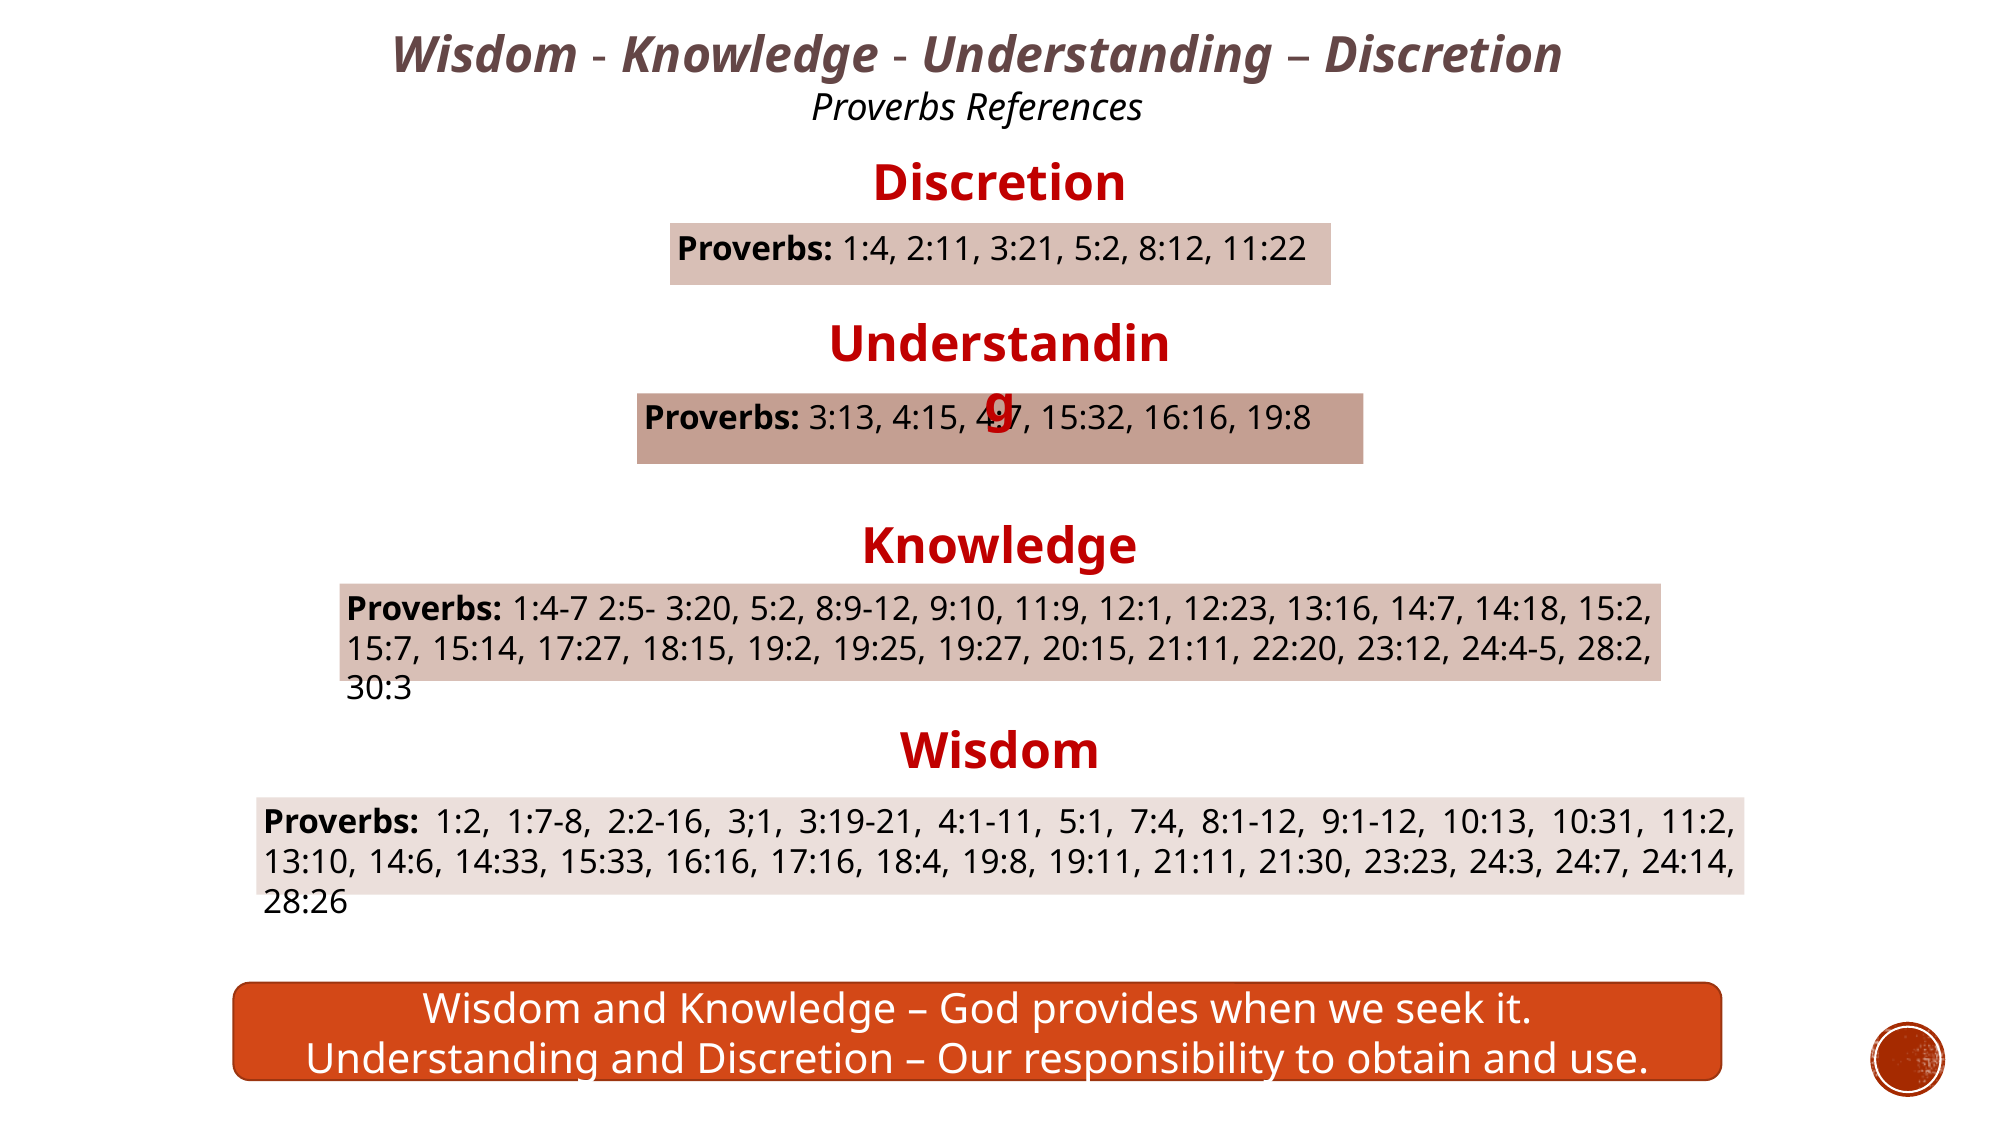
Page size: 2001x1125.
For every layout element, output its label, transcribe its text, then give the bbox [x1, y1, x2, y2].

text_box Proverbs: 3:13, 4:15, 4:7, 15:32, 16:16, 19:8 [637, 393, 1364, 464]
text_box Proverbs: 1:2, 1:7-8, 2:2-16, 3;1, 3:19-21, 4:1-11, 5:1, 7:4, 8:1-12, 9:1-12, 10:13, 10:31, 11:2, 13:10, 14:6, 14:33, 15:33, 16:16, 17:16, 18:4, 19:8, 19:11, 21:11, 21:30, 23:23, 24:3, 24:7, 24:14, 28:26 [256, 797, 1745, 895]
text_box Proverbs: 1:4, 2:11, 3:21, 5:2, 8:12, 11:22 [670, 223, 1331, 285]
text_box Proverbs: 1:4-7 2:5- 3:20, 5:2, 8:9-12, 9:10, 11:9, 12:1, 12:23, 13:16, 14:7, 14:18, 15:2, 15:7, 15:14, 17:27, 18:15, 19:2, 19:25, 19:27, 20:15, 21:11, 22:20, 23:12, 24:4-5, 28:2, 30:3 [339, 583, 1661, 681]
text_box Knowledge [830, 509, 1170, 596]
text_box Wisdom [862, 714, 1137, 785]
text_box Discretion [863, 148, 1137, 209]
text_box Wisdom - Knowledge - Understanding – Discretion Proverbs References [124, 19, 1831, 148]
text_box Wisdom and Knowledge – God provides when we seek it. Understanding and Discretion – Our responsibility to obtain and use. [232, 981, 1723, 1082]
text_box Understanding [805, 307, 1195, 379]
